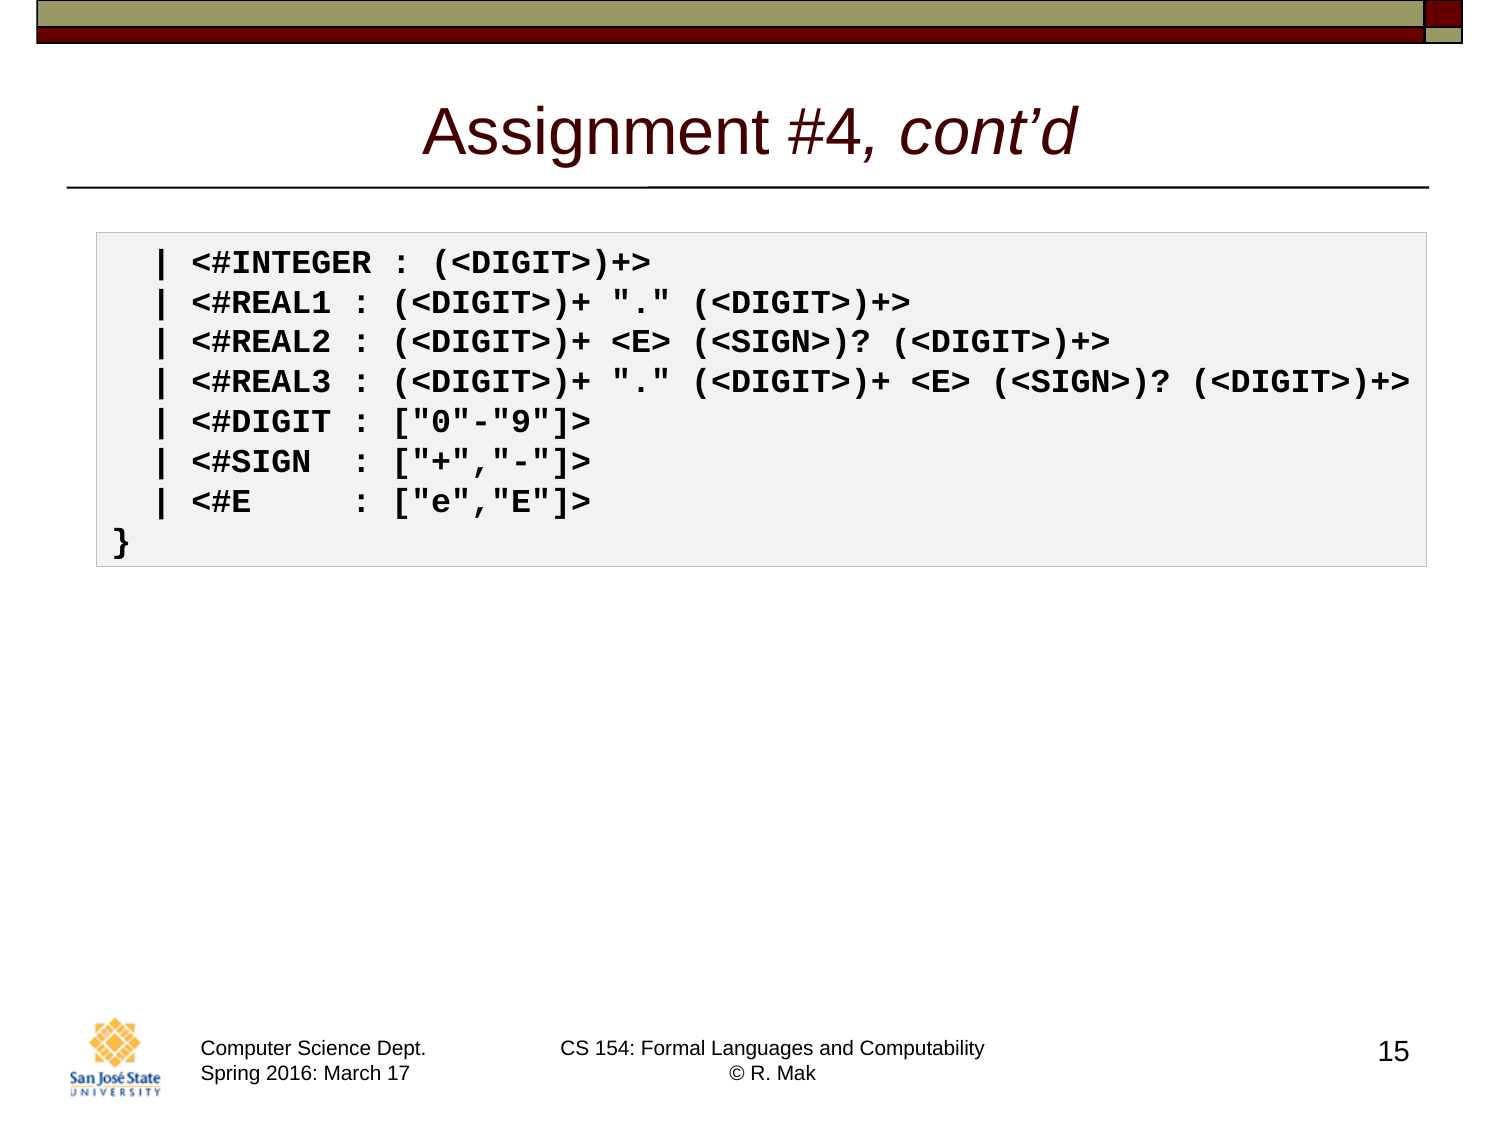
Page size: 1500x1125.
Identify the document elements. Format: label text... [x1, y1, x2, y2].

slide_number 15 [1112, 1025, 1425, 1100]
picture [60, 1012, 166, 1112]
title Assignment #4, cont’d [75, 67, 1425, 175]
text_box | <#INTEGER : (<DIGIT>)+> | <#REAL1 : (<DIGIT>)+ "." (<DIGIT>)+> | <#REAL2 : (<DIGIT>)+ <E> (<SIGN>)? (<DIGIT>)+> | <#REAL3 : (<DIGIT>)+ "." (<DIGIT>)+ <E> (<SIGN>)? (<DIGIT>)+> | <#DIGIT : ["0"-"9"]> | <#SIGN : ["+","-"]> | <#E : ["e","E"]> } [96, 232, 1427, 567]
